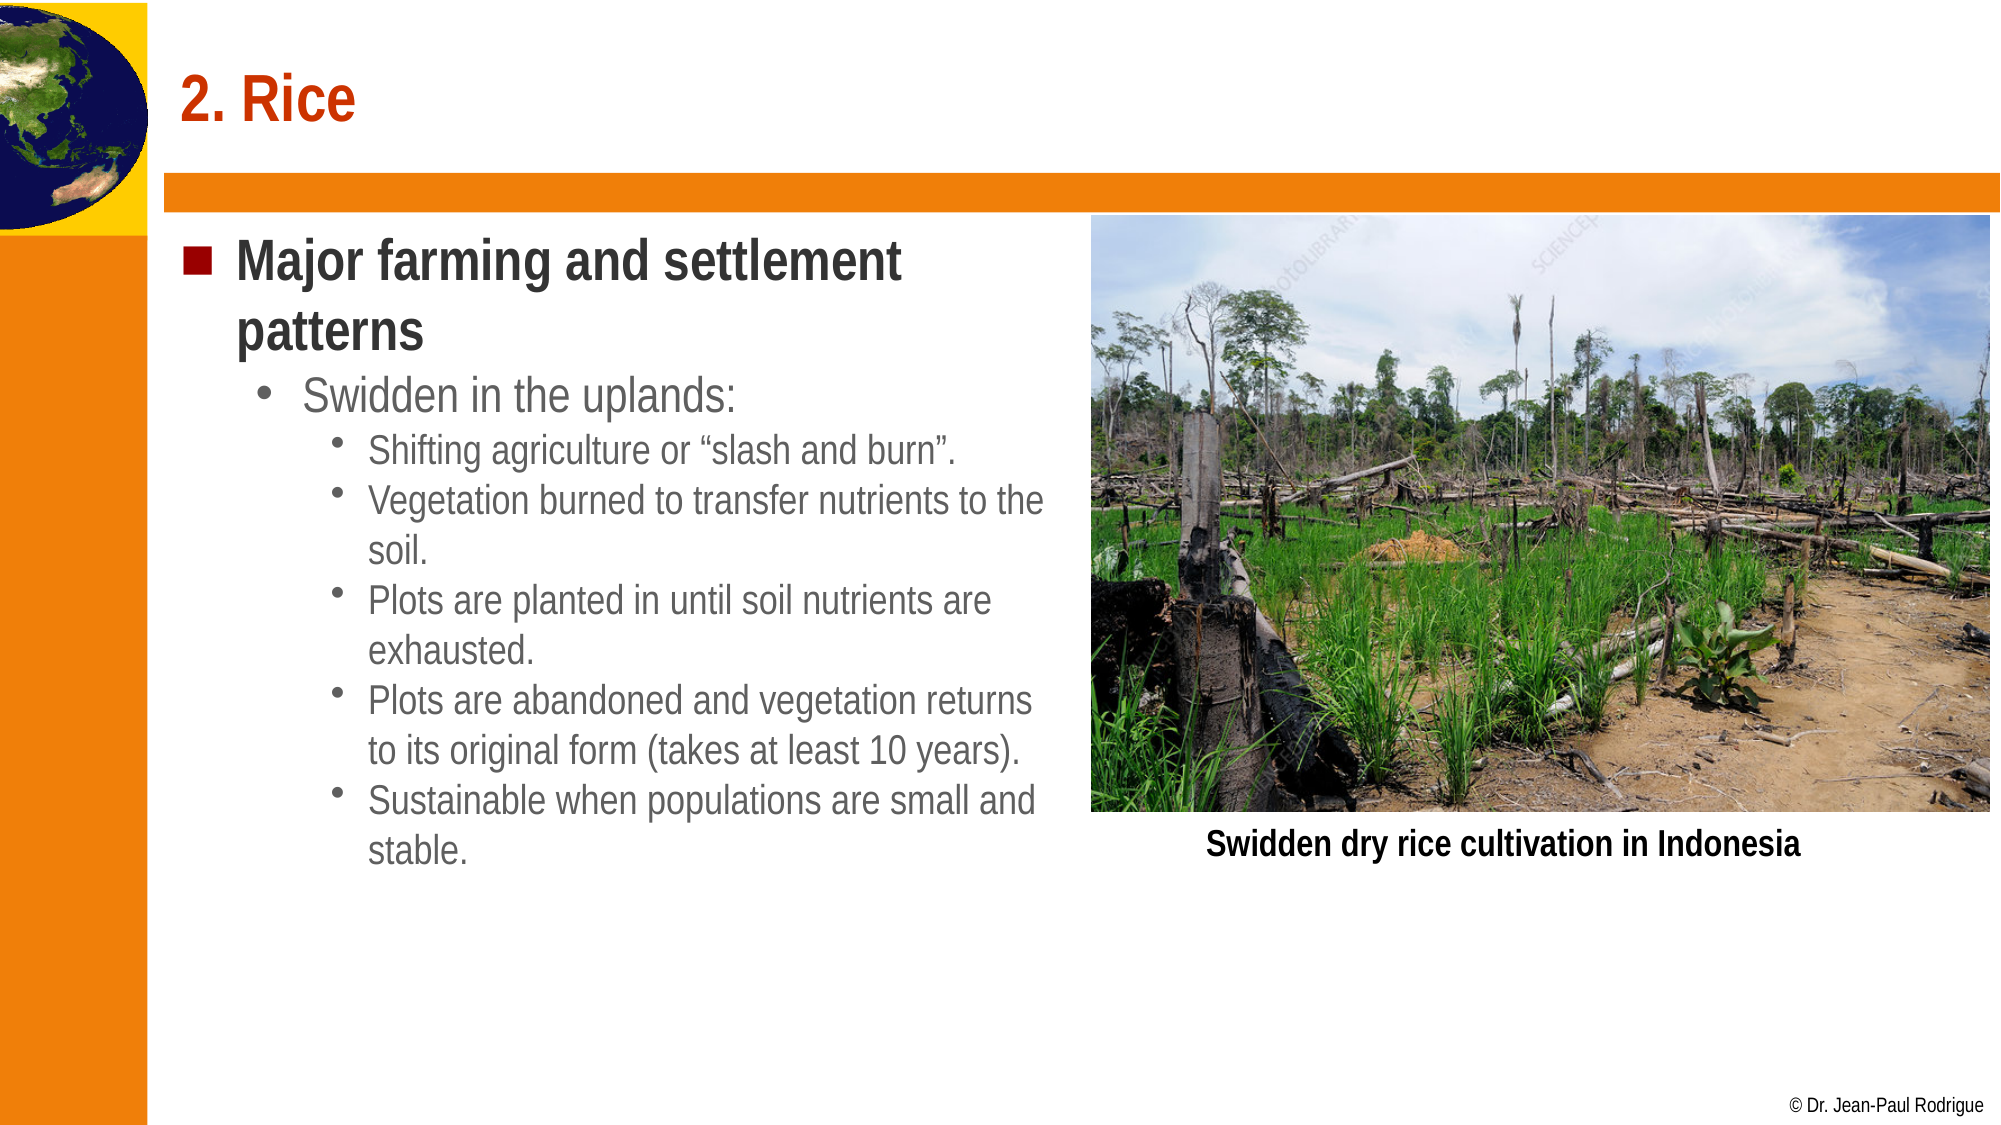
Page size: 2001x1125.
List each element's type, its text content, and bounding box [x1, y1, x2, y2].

list Major farming and settlement patterns Swidden in the uplands: Shifting agriculture or “slash and burn”. Vegetation burned to transfer nutrients to the soil. Plots are planted in until soil nutrients are exhausted. Plots are abandoned and vegetation returns to its original form (takes at least 10 years). Sustainable when populations are small and stable. [165, 214, 1062, 1084]
picture [1091, 214, 1990, 812]
picture [0, 3, 149, 231]
text_box Swidden dry rice cultivation in Indonesia [1191, 820, 1816, 871]
title 2. Rice [165, 16, 1966, 173]
